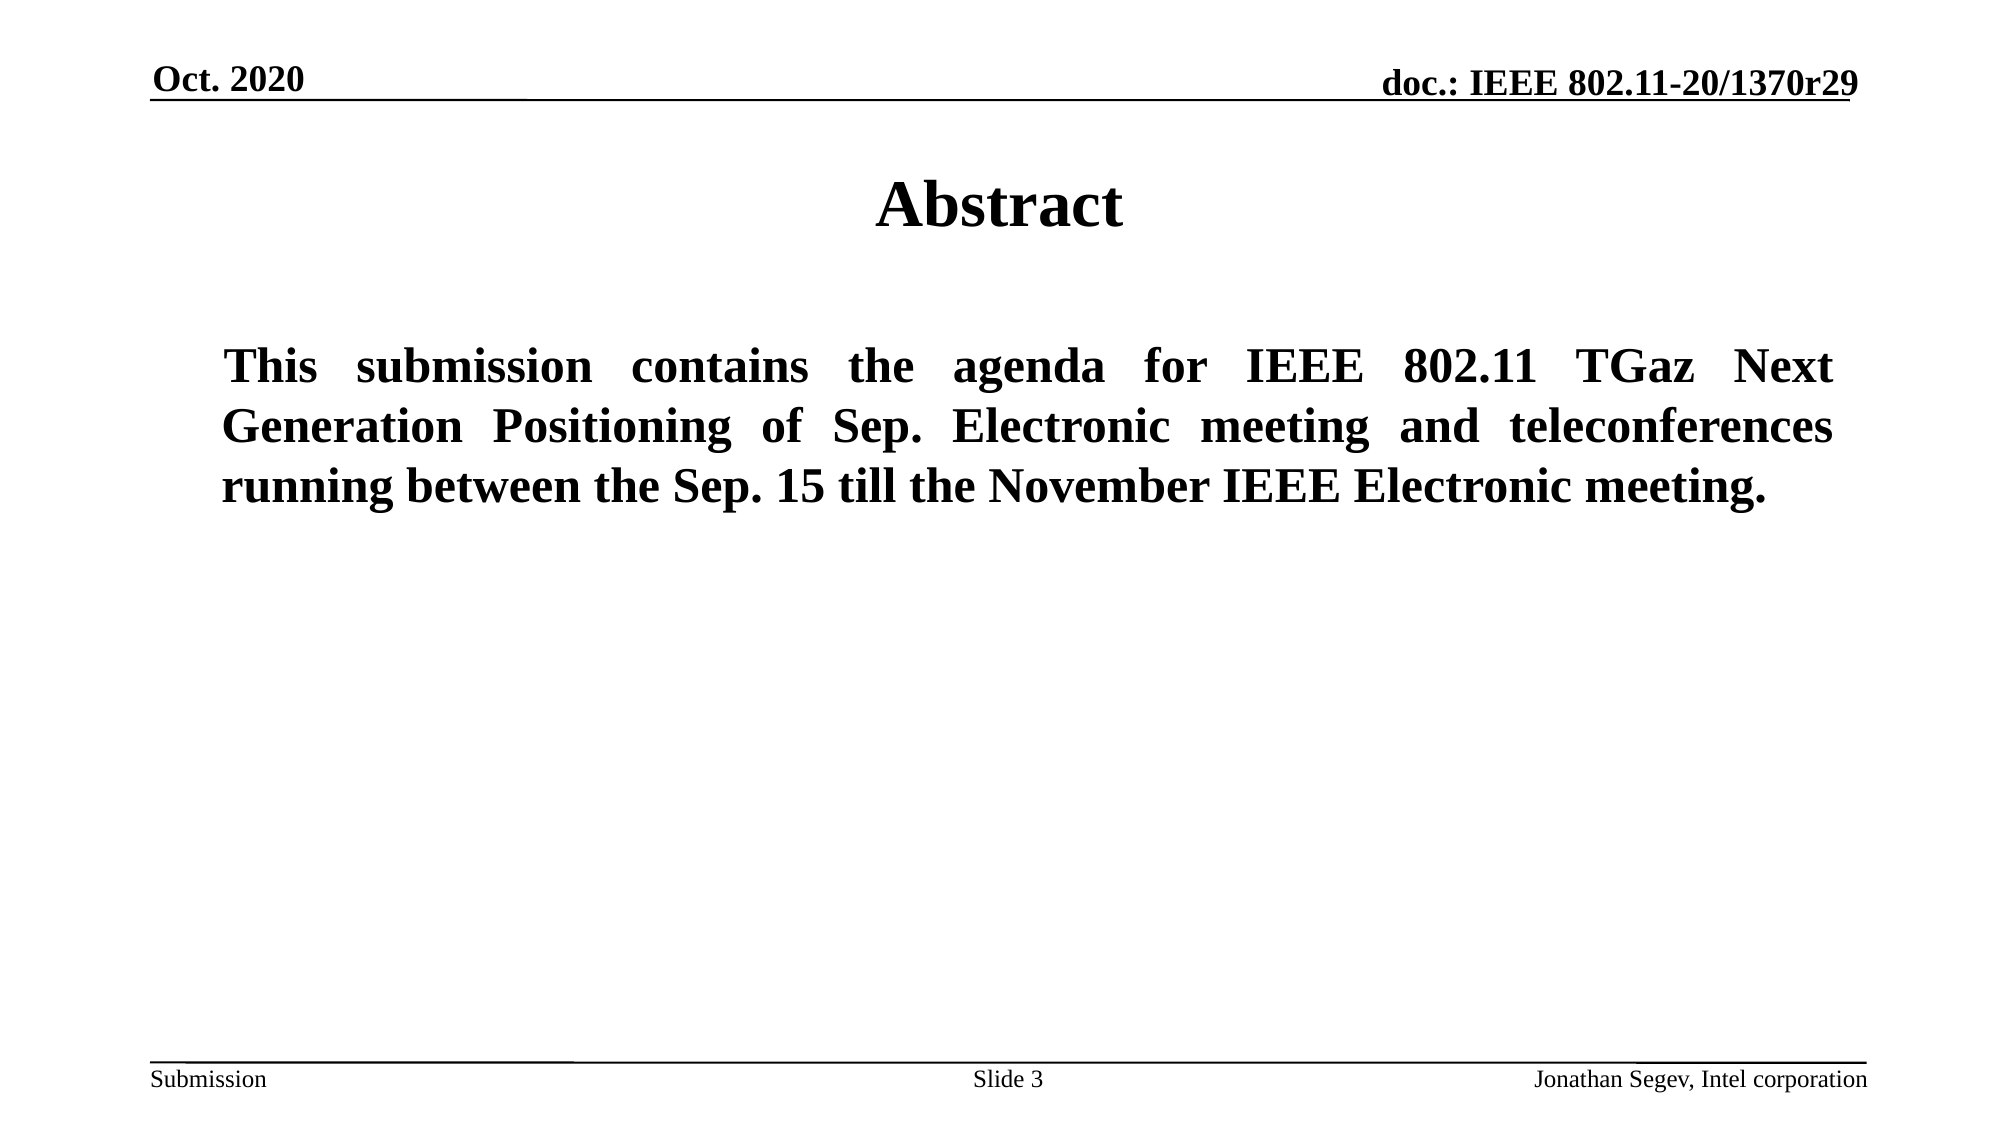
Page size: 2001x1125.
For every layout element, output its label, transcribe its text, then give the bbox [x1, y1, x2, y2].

title Abstract [149, 112, 1850, 288]
list This submission contains the agenda for IEEE 802.11 TGaz Next Generation Positioning of Sep. Electronic meeting and teleconferences running between the Sep. 15 till the November IEEE Electronic meeting. [149, 324, 1850, 1000]
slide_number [152, 54, 563, 100]
slide_number Slide 3 [950, 1061, 1067, 1123]
footer Jonathan Segev, Intel corporation [1171, 1061, 1869, 1093]
